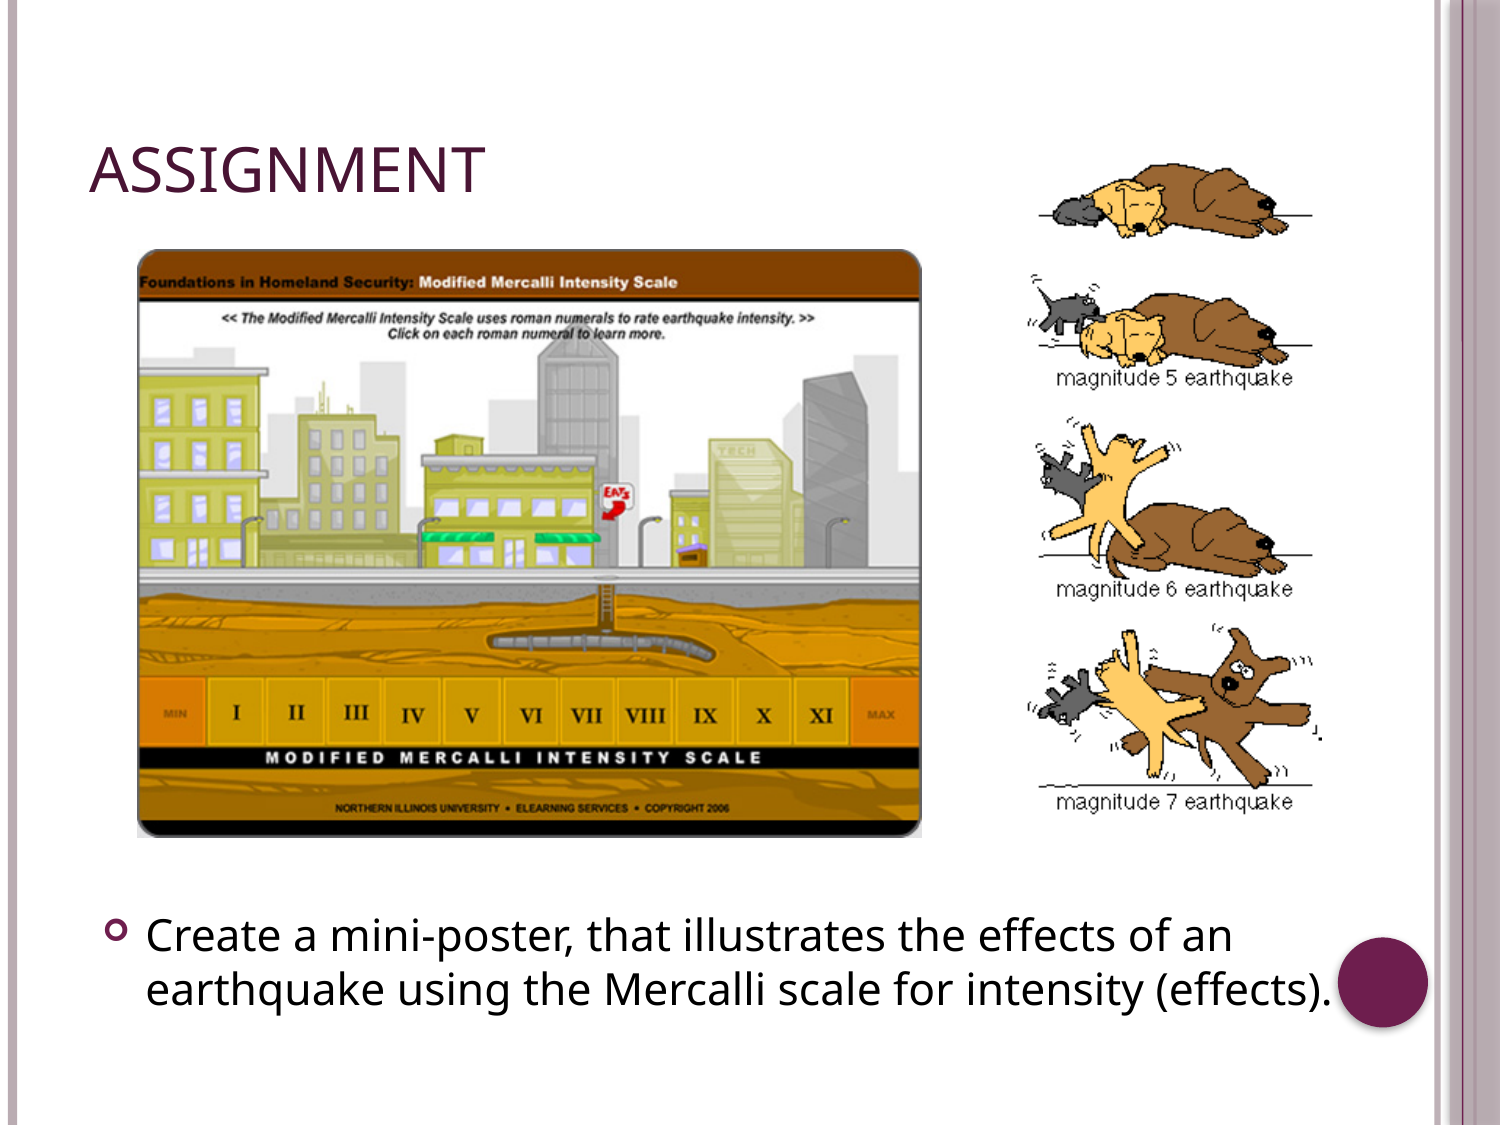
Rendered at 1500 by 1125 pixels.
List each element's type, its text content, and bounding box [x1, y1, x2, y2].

picture [1024, 161, 1323, 817]
picture [136, 249, 922, 838]
list Create a mini-poster, that illustrates the effects of an earthquake using the Mercalli scale for intensity (effects). [87, 900, 1350, 1075]
title Assignment [75, 45, 1300, 213]
